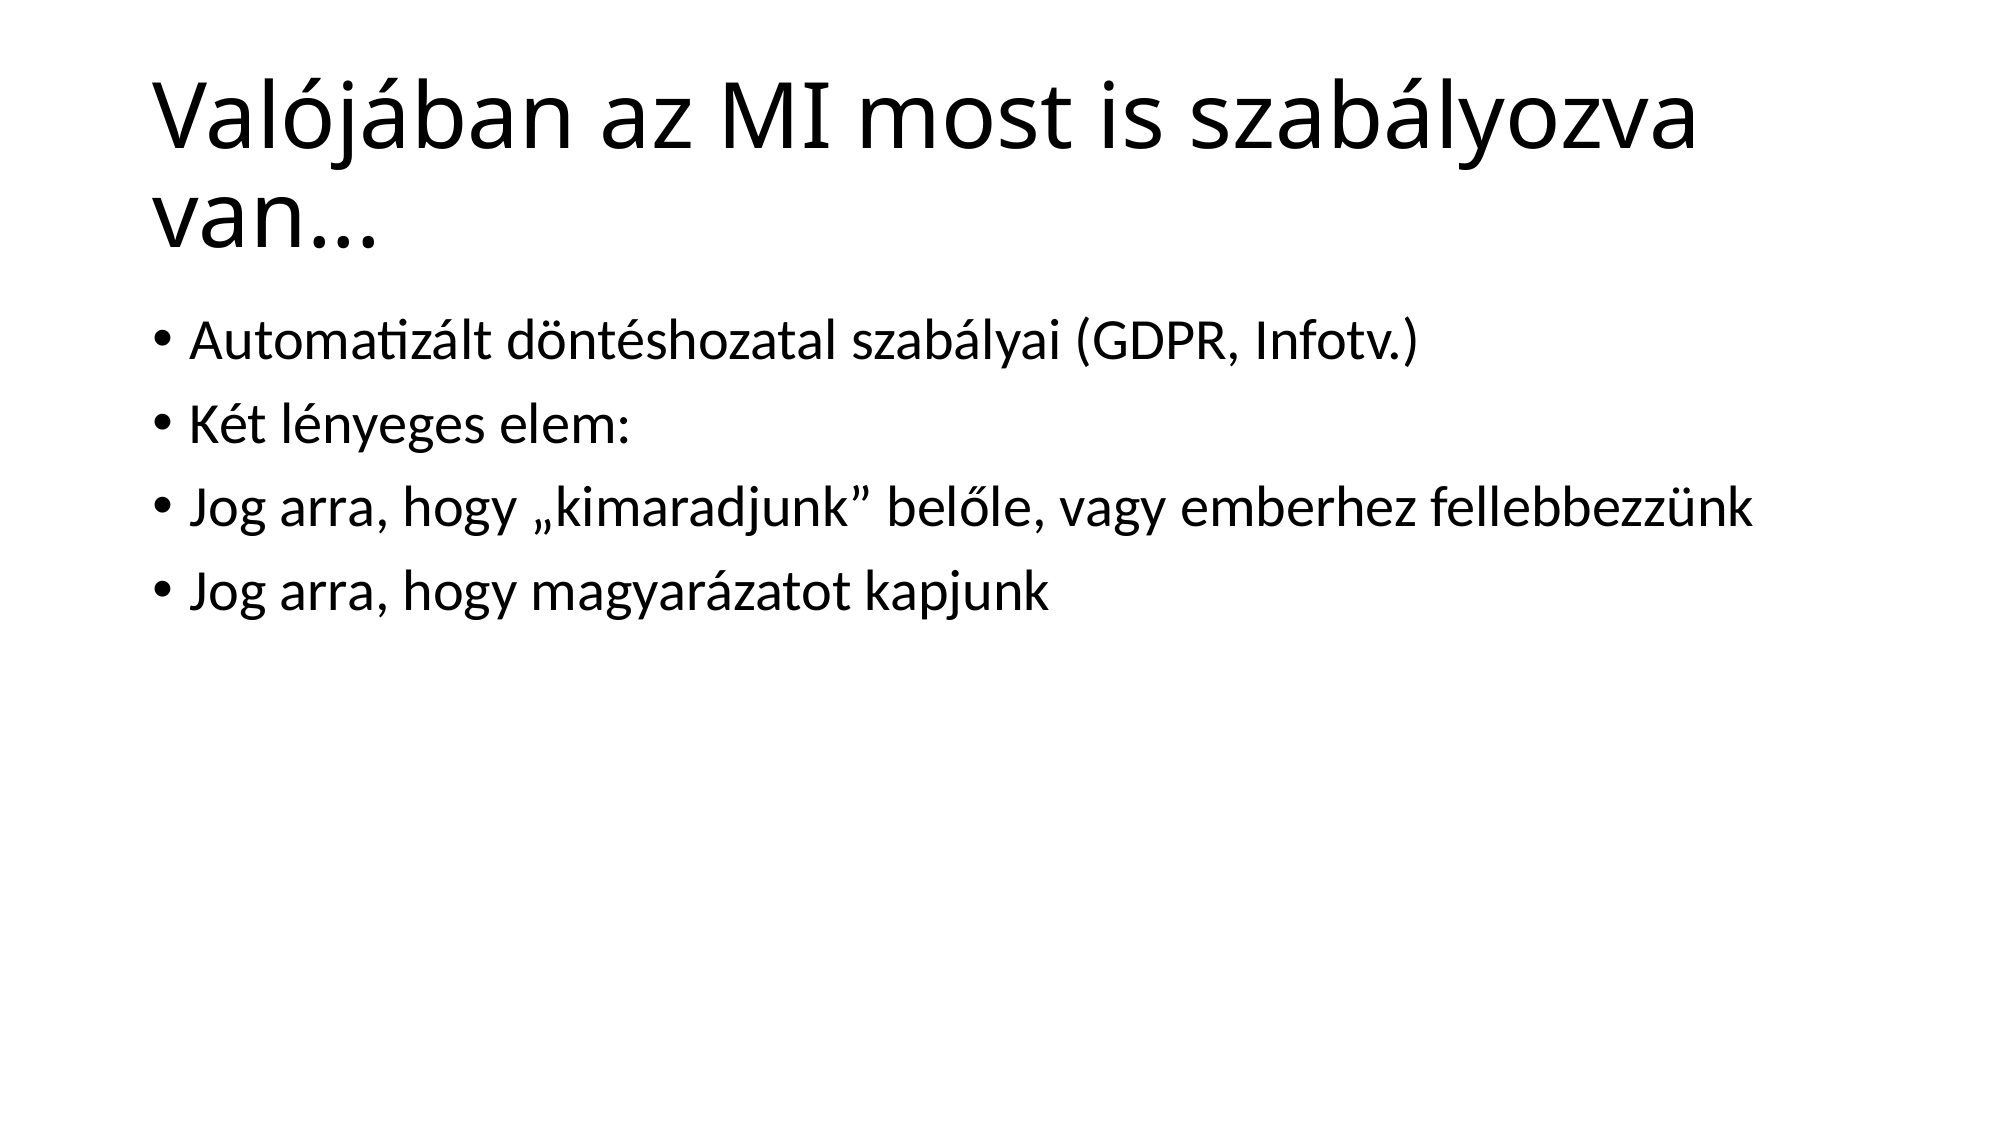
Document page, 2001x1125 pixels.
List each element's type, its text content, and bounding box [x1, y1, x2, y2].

title Valójában az MI most is szabályozva van... [137, 59, 1863, 278]
list Automatizált döntéshozatal szabályai (GDPR, Infotv.) Két lényeges elem: Jog arra, hogy „kimaradjunk” belőle, vagy emberhez fellebbezzünk Jog arra, hogy magyarázatot kapjunk [137, 301, 1863, 1016]
